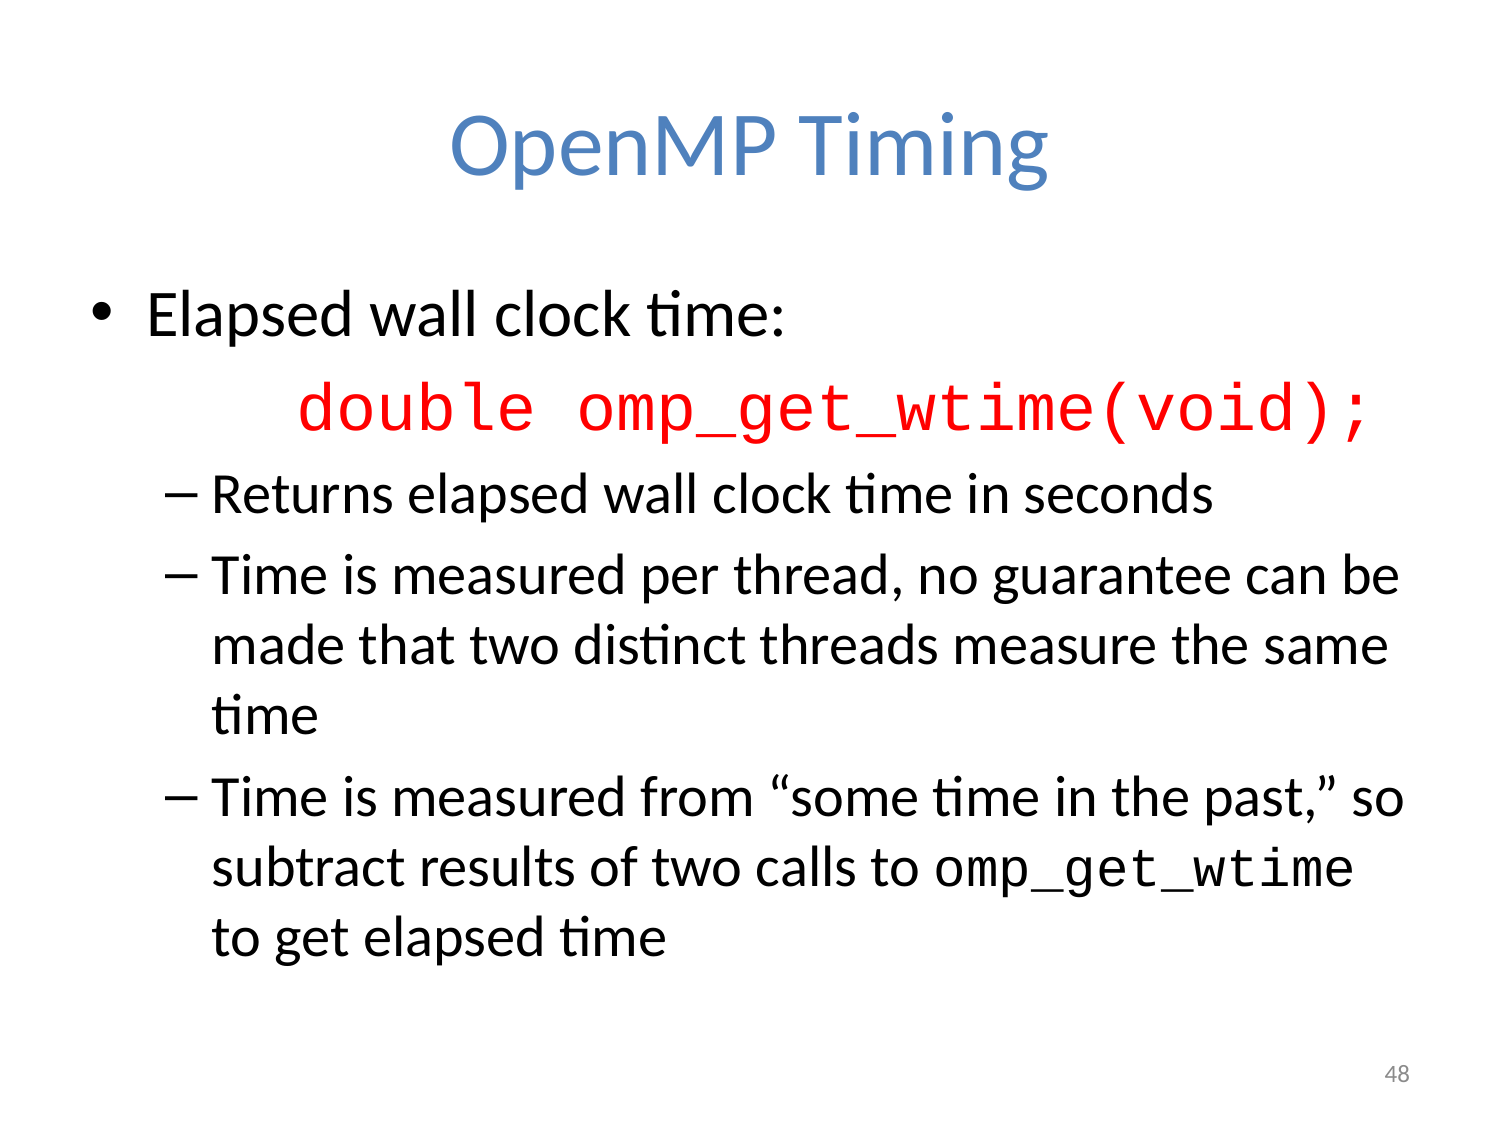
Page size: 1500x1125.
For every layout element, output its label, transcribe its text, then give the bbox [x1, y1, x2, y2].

list Elapsed wall clock time: double omp_get_wtime(void); Returns elapsed wall clock time in seconds Time is measured per thread, no guarantee can be made that two distinct threads measure the same time Time is measured from “some time in the past,” so subtract results of two calls to omp_get_wtime to get elapsed time [75, 262, 1425, 1073]
slide_number 48 [1074, 1042, 1425, 1103]
title OpenMP Timing [75, 45, 1425, 233]
